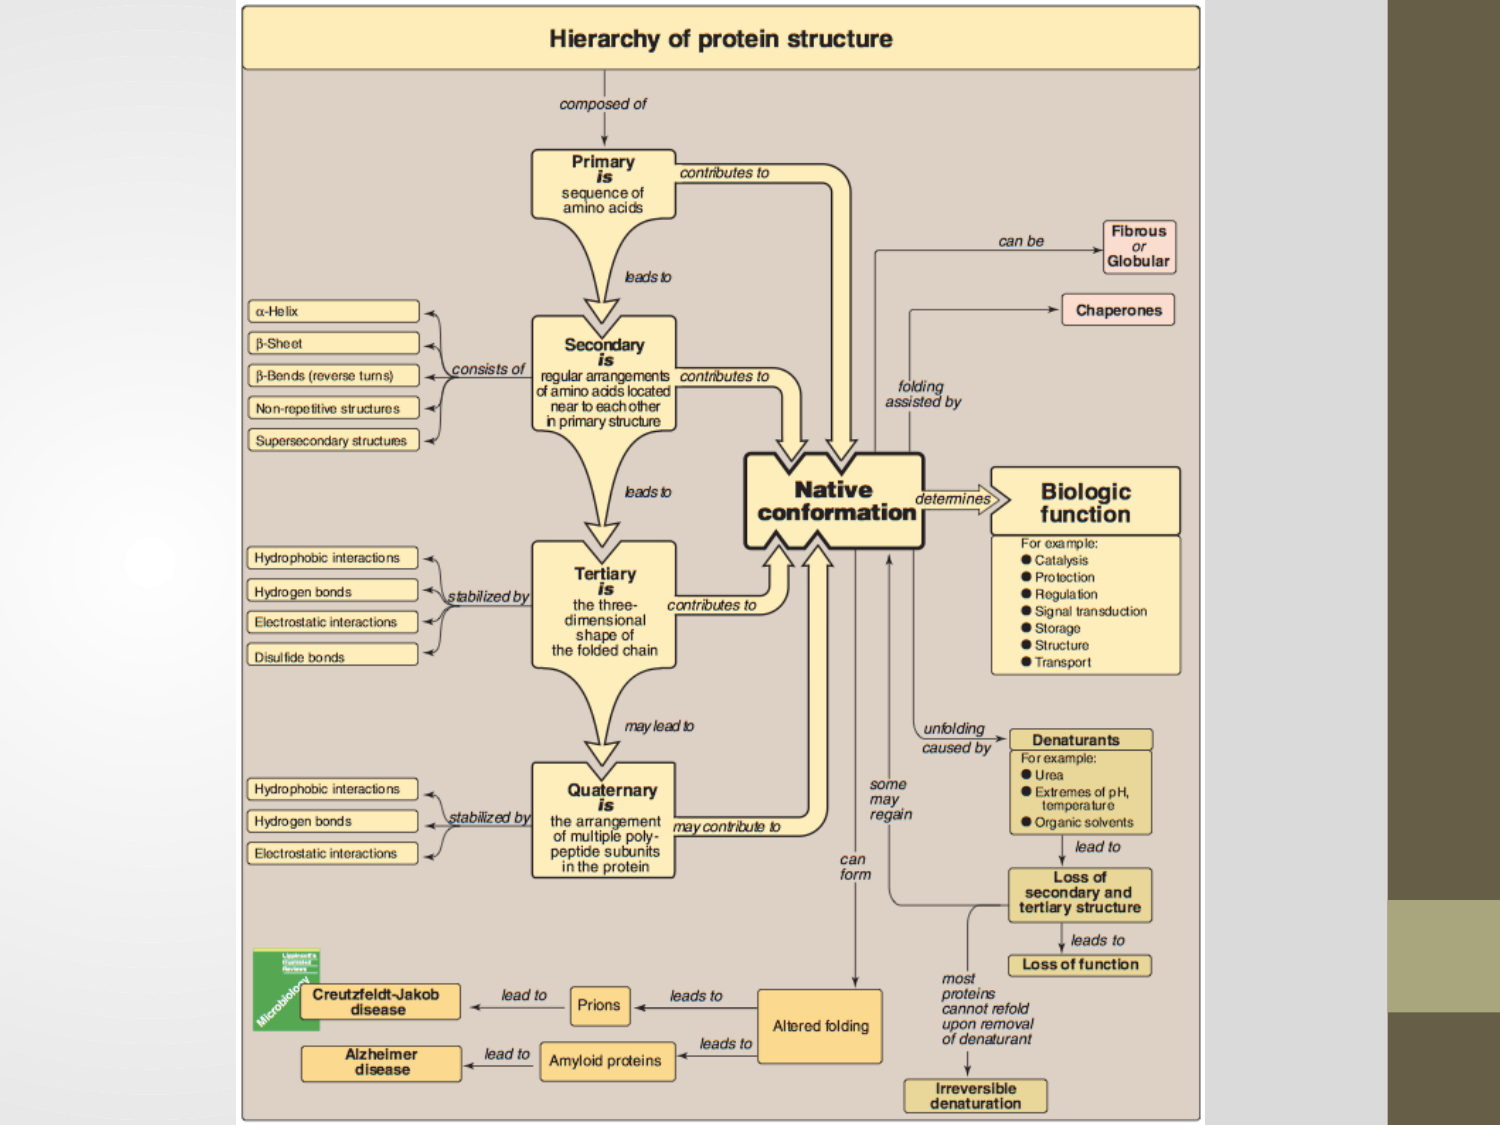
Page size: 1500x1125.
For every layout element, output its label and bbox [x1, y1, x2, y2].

picture [235, 0, 1205, 1125]
